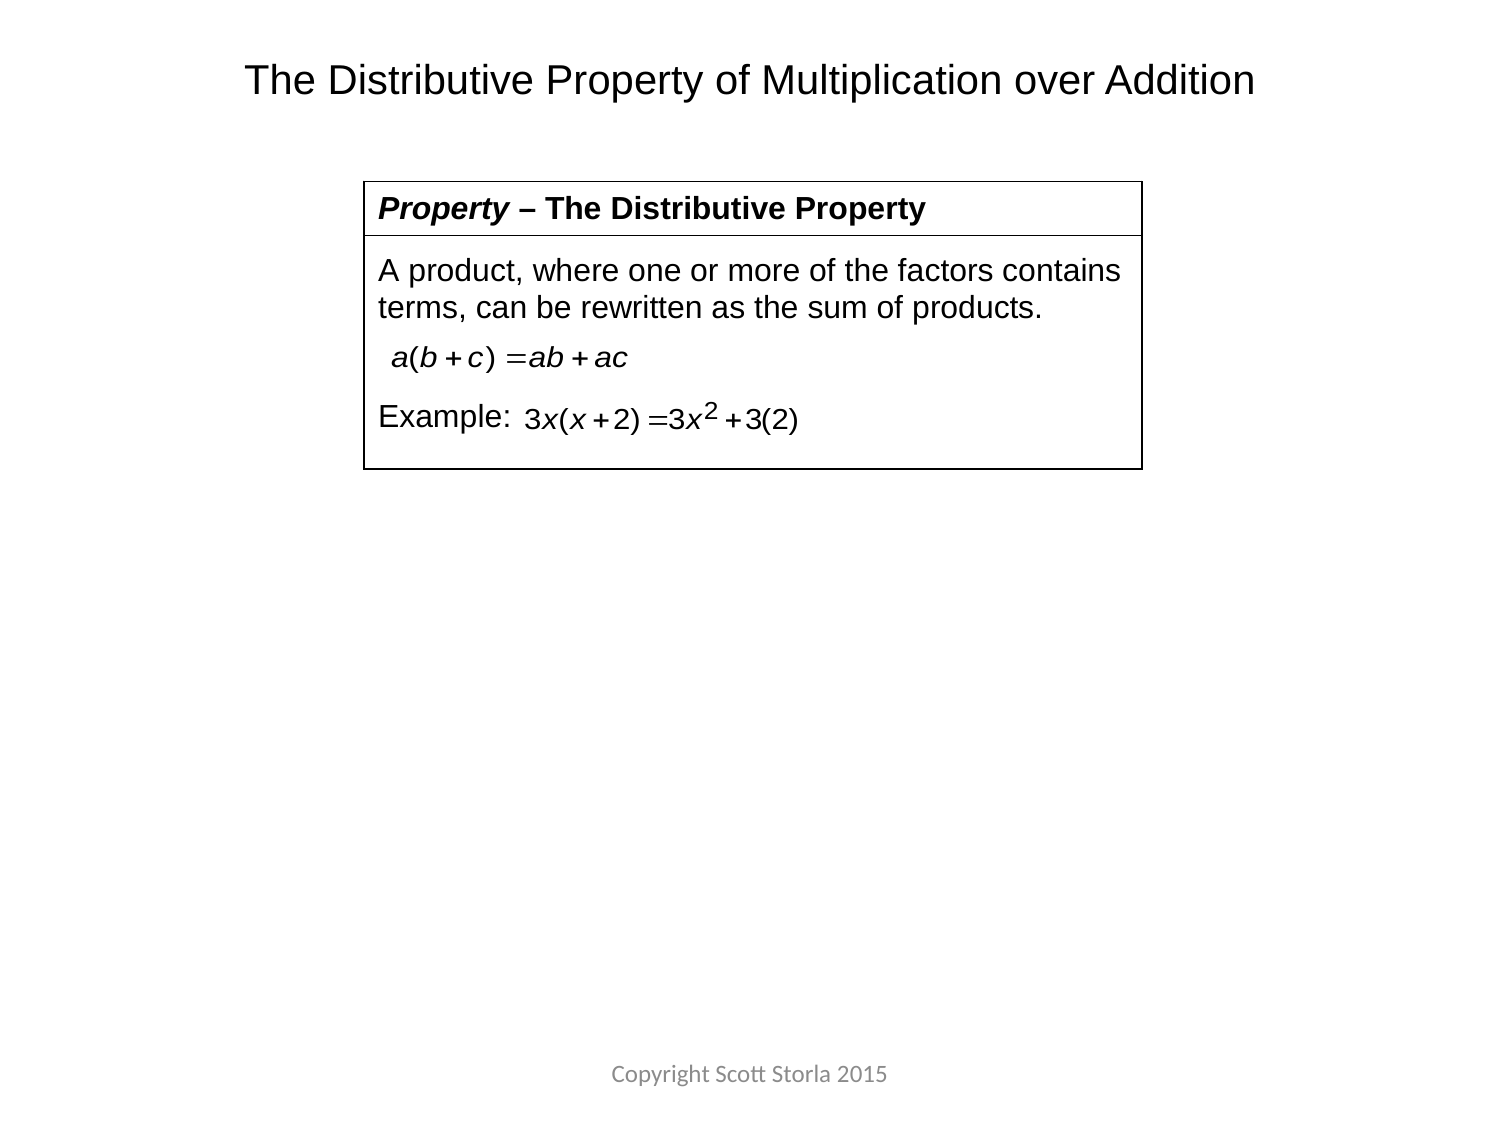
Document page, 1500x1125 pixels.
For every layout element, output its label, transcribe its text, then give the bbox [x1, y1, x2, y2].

title The Distributive Property of Multiplication over Addition [150, 45, 1350, 175]
footer Copyright Scott Storla 2015 [512, 1042, 988, 1103]
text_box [312, 180, 1218, 560]
